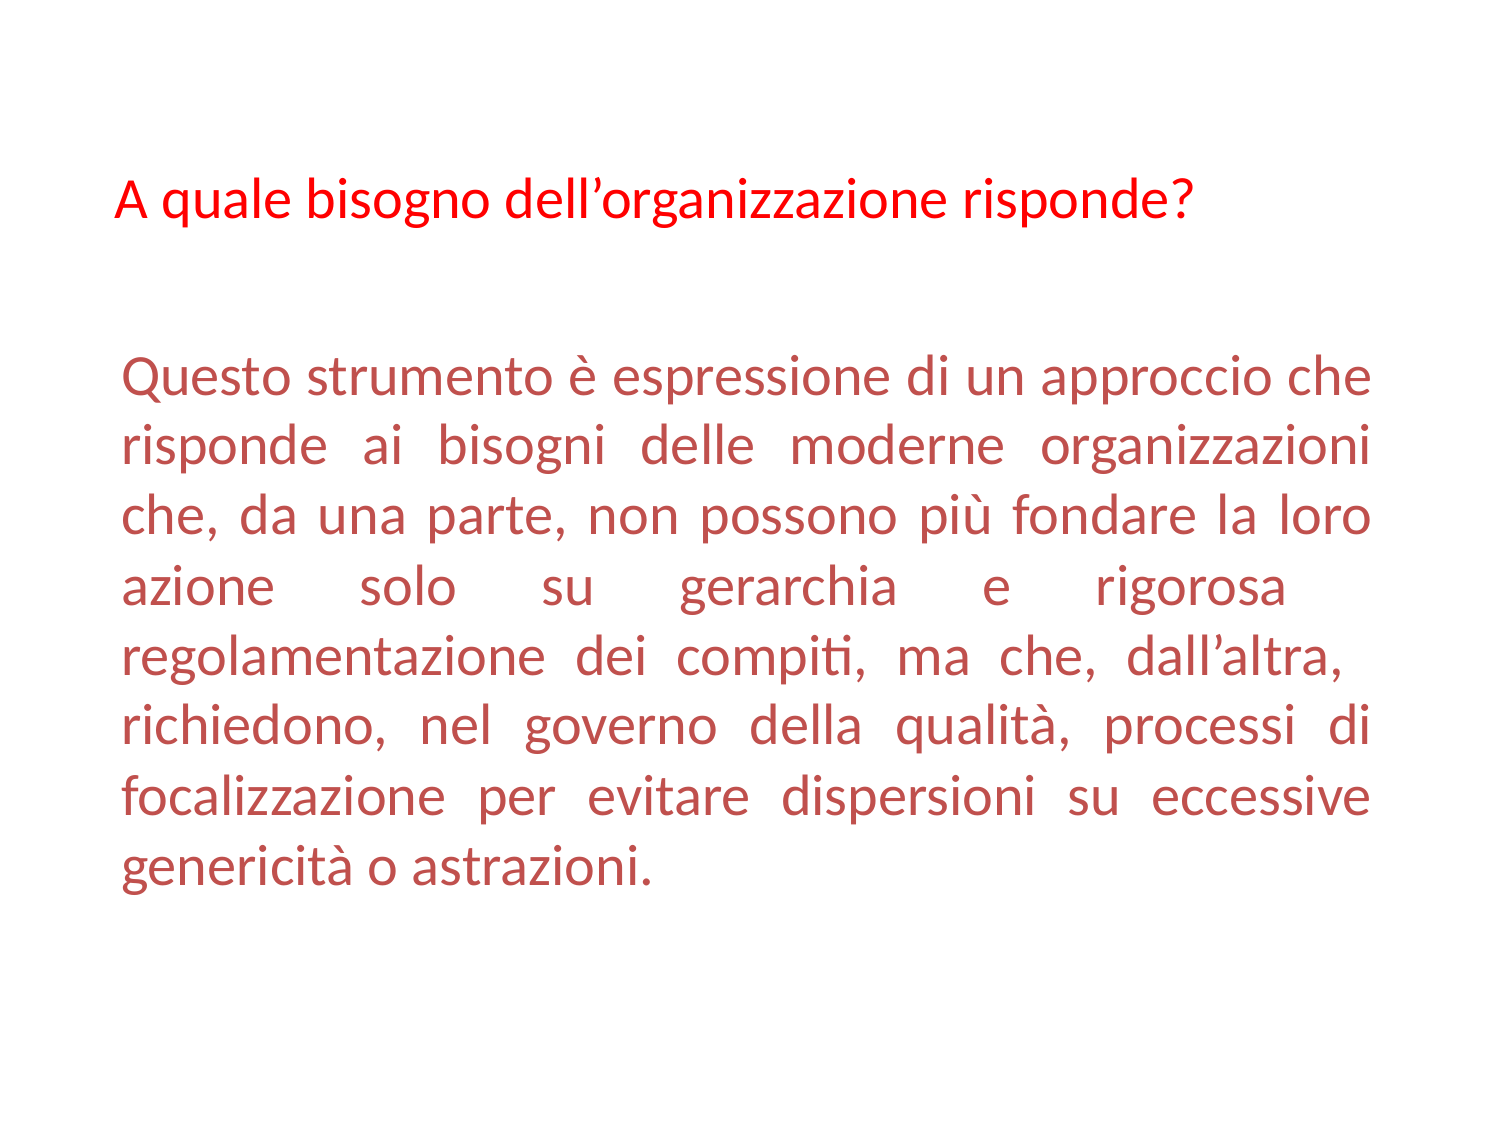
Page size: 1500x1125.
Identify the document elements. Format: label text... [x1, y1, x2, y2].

text_box A quale bisogno dell’organizzazione risponde? [99, 152, 1463, 238]
text_box Questo strumento è espressione di un approccio che risponde ai bisogni delle moderne organizzazioni che, da una parte, non possono più fondare la loro azione solo su gerarchia e rigorosa regolamentazione dei compiti, ma che, dall’altra, richiedono, nel governo della qualità, processi di focalizzazione per evitare dispersioni su eccessive genericità o astrazioni. [75, 329, 1388, 904]
